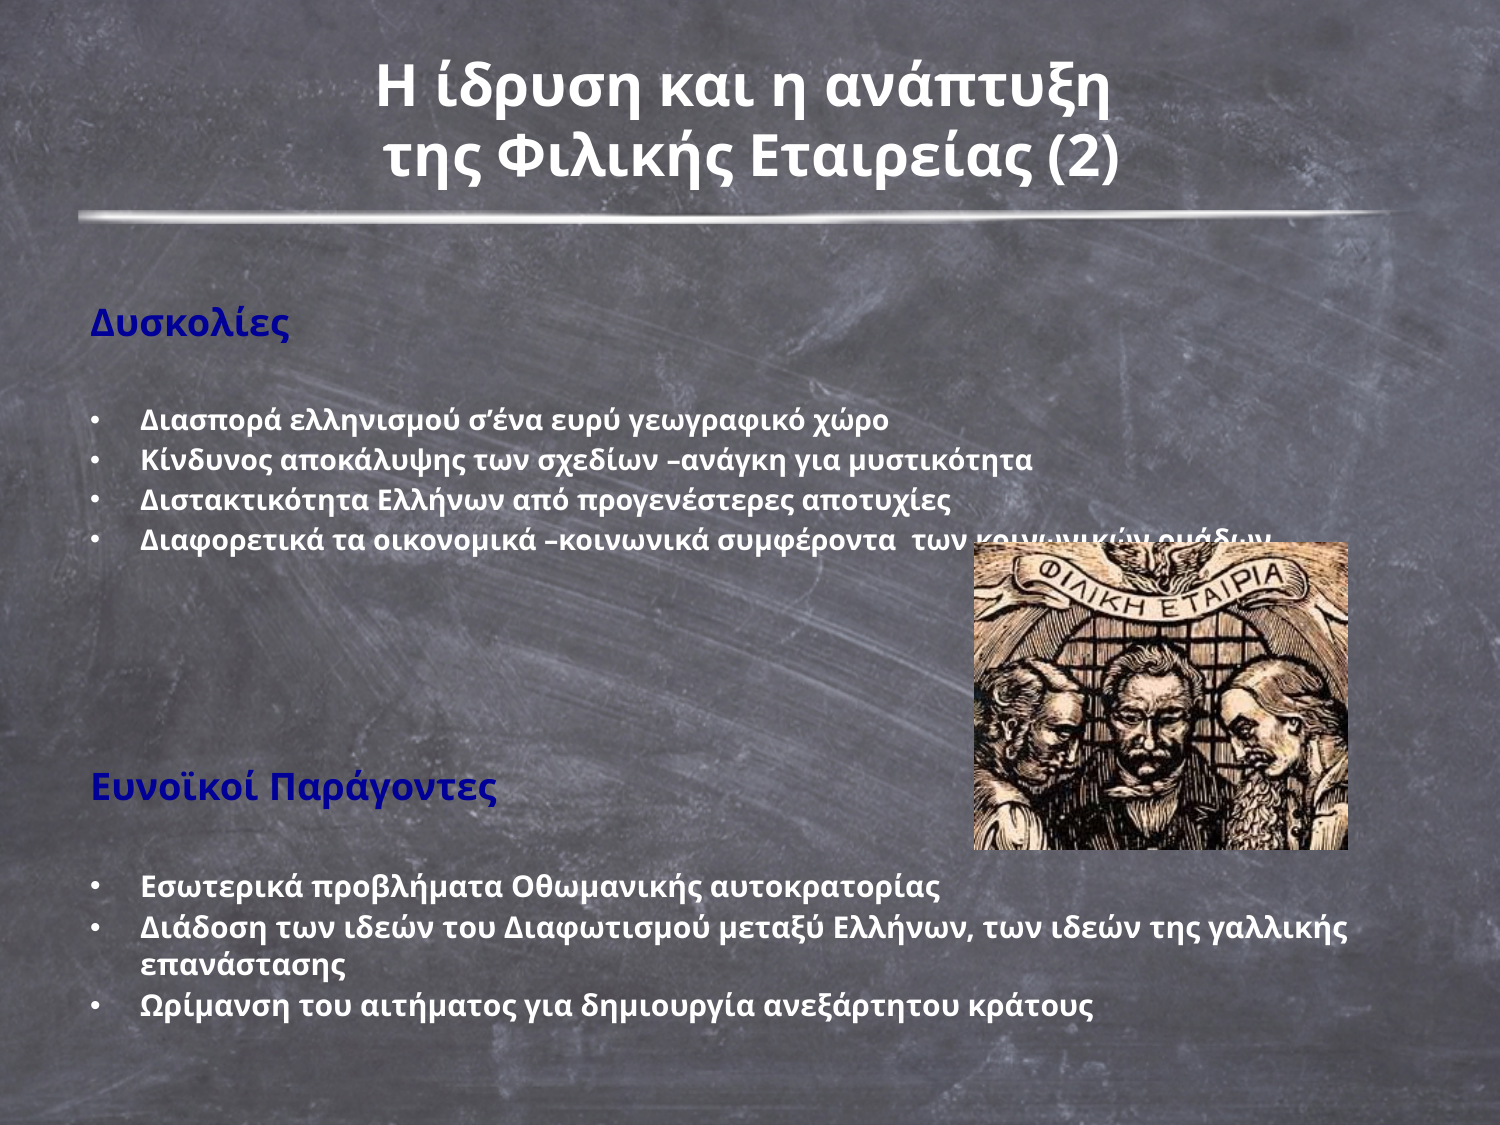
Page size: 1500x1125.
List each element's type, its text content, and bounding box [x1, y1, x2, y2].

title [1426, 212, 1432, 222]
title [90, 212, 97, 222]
title H ίδρυση και η ανάπτυξη της Φιλικής Εταιρείας (2) [76, 42, 1427, 193]
list Δυσκολίες Διασπορά ελληνισμού σ’ένα ευρύ γεωγραφικό χώρο Κίνδυνος αποκάλυψης των σχεδίων –ανάγκη για μυστικότητα Διστακτικότητα Ελλήνων από προγενέστερες αποτυχίες Διαφορετικά τα οικονομικά –κοινωνικά συμφέροντα των κοινωνικών ομάδων Eυνοϊκοί Παράγοντες Εσωτερικά προβλήματα Οθωμανικής αυτοκρατορίας Διάδοση των ιδεών του Διαφωτισμού μεταξύ Ελλήνων, των ιδεών της γαλλικής επανάστασης Ωρίμανση του αιτήματος για δημιουργία ανεξάρτητου κράτους [75, 290, 1425, 1033]
picture [0, 0, 1500, 1125]
